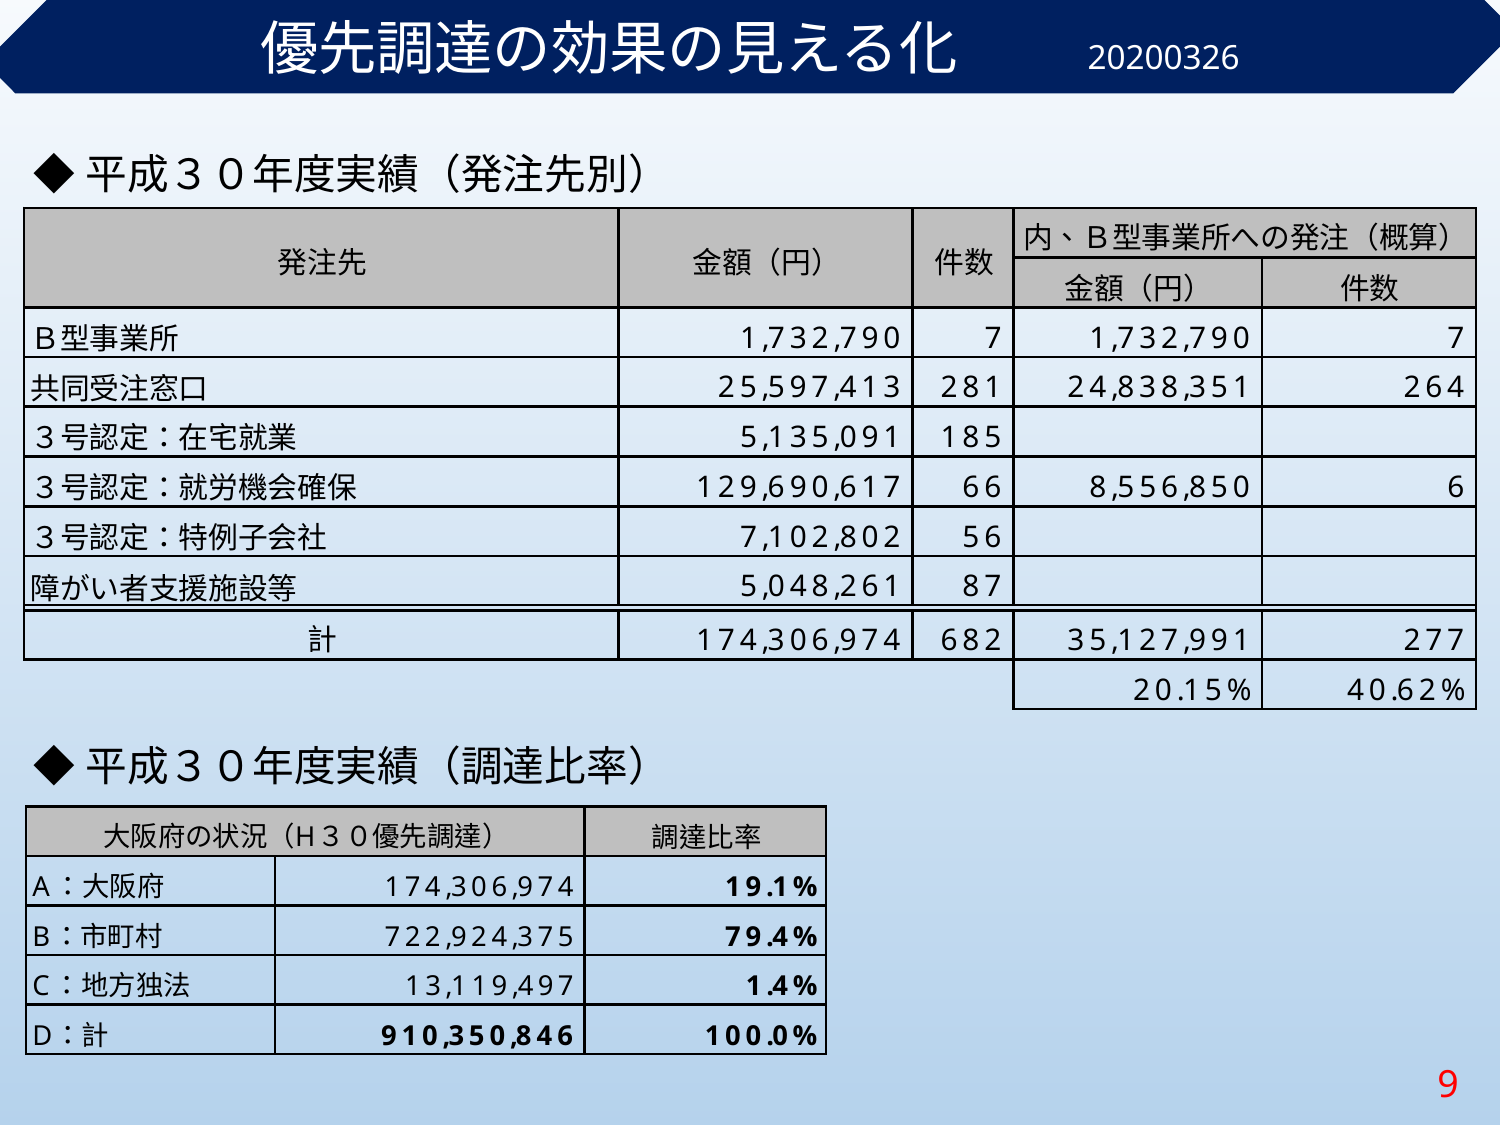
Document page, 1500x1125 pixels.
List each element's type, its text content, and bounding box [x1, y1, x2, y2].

text_box 優先調達の効果の見える化 20200326 [0, 0, 1500, 95]
picture [22, 206, 1478, 711]
picture [24, 805, 828, 1056]
slide_number 9 [1136, 1055, 1474, 1116]
text_box ◆平成３０年度実績（調達比率） [19, 707, 1474, 797]
text_box ◆平成３０年度実績（発注先別） [19, 115, 1474, 206]
